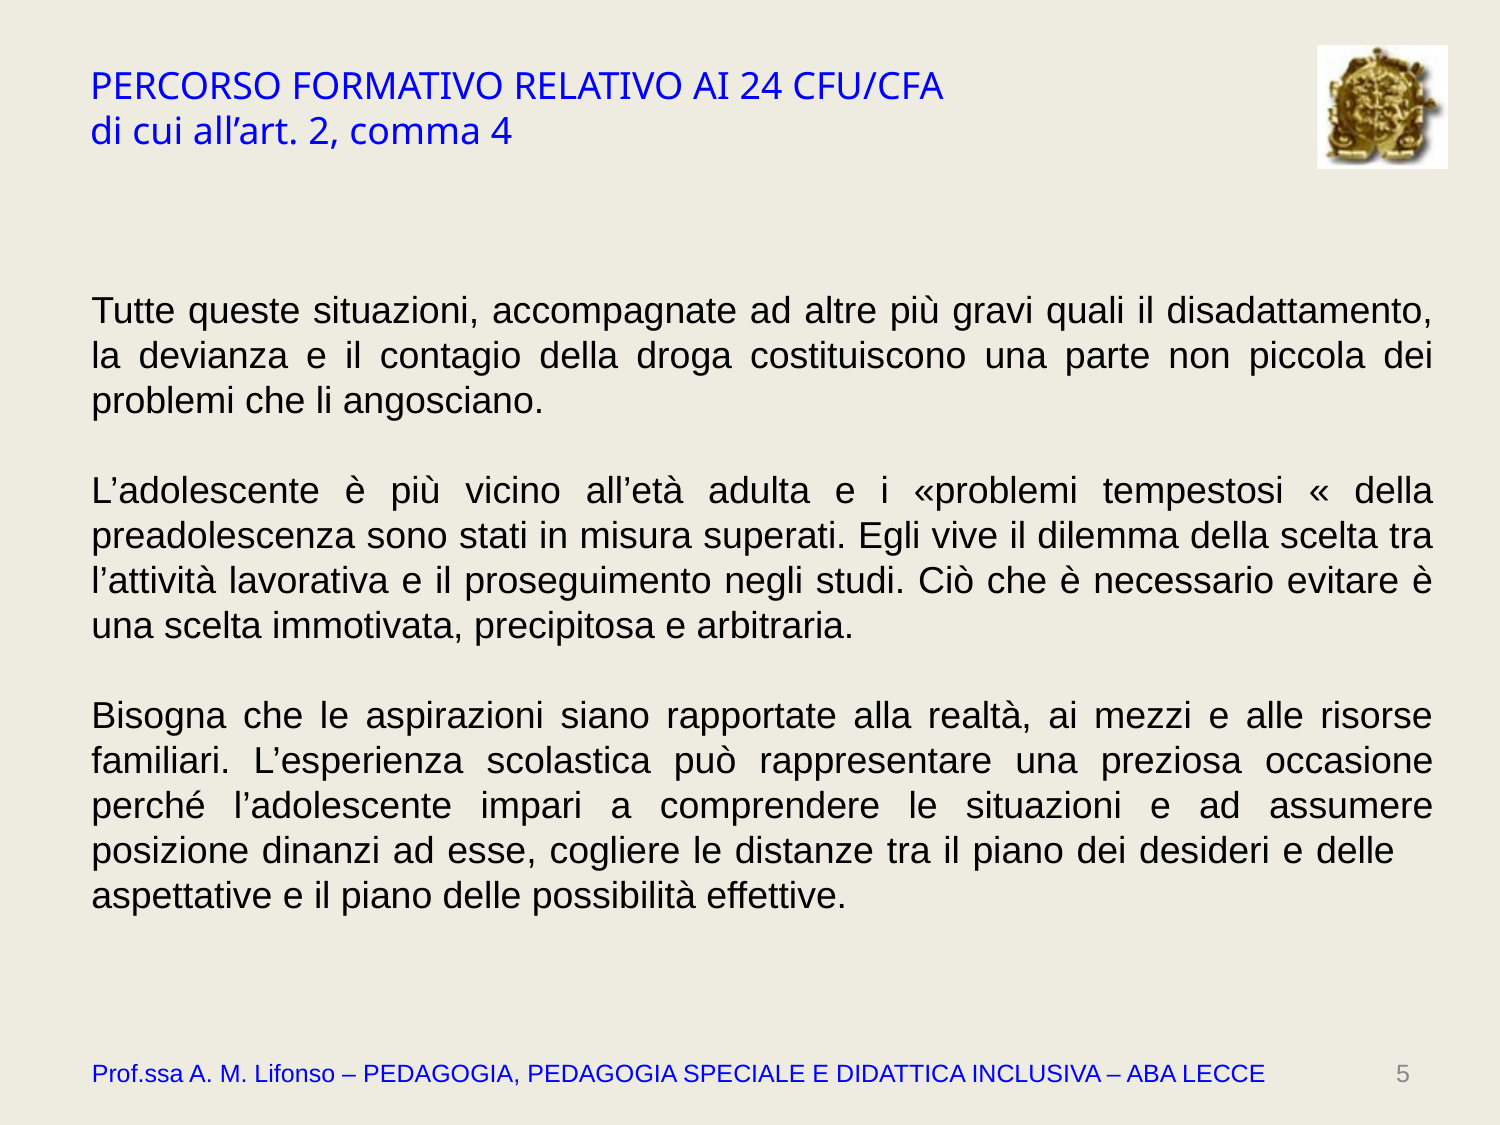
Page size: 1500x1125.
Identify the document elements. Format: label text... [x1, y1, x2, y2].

title PERCORSO FORMATIVO RELATIVO AI 24 CFU/CFA di cui all’art. 2, comma 4 [75, 45, 1235, 169]
footer Prof.ssa A. M. Lifonso – PEDAGOGIA, PEDAGOGIA SPECIALE E DIDATTICA INCLUSIVA – ABA LECCE [76, 1042, 1074, 1103]
text_box Tutte queste situazioni, accompagnate ad altre più gravi quali il disadattamento, la devianza e il contagio della droga costituiscono una parte non piccola dei problemi che li angosciano. L’adolescente è più vicino all’età adulta e i «problemi tempestosi « della preadolescenza sono stati in misura superati. Egli vive il dilemma della scelta tra l’attività lavorativa e il proseguimento negli studi. Ciò che è necessario evitare è una scelta immotivata, precipitosa e arbitraria. Bisogna che le aspirazioni siano rapportate alla realtà, ai mezzi e alle risorse familiari. L’esperienza scolastica può rappresentare una preziosa occasione perché l’adolescente impari a comprendere le situazioni e ad assumere posizione dinanzi ad esse, cogliere le distanze tra il piano dei desideri e delle aspettative e il piano delle possibilità effettive. [76, 278, 1449, 924]
slide_number 5 [1074, 1042, 1425, 1103]
picture [1317, 44, 1449, 169]
